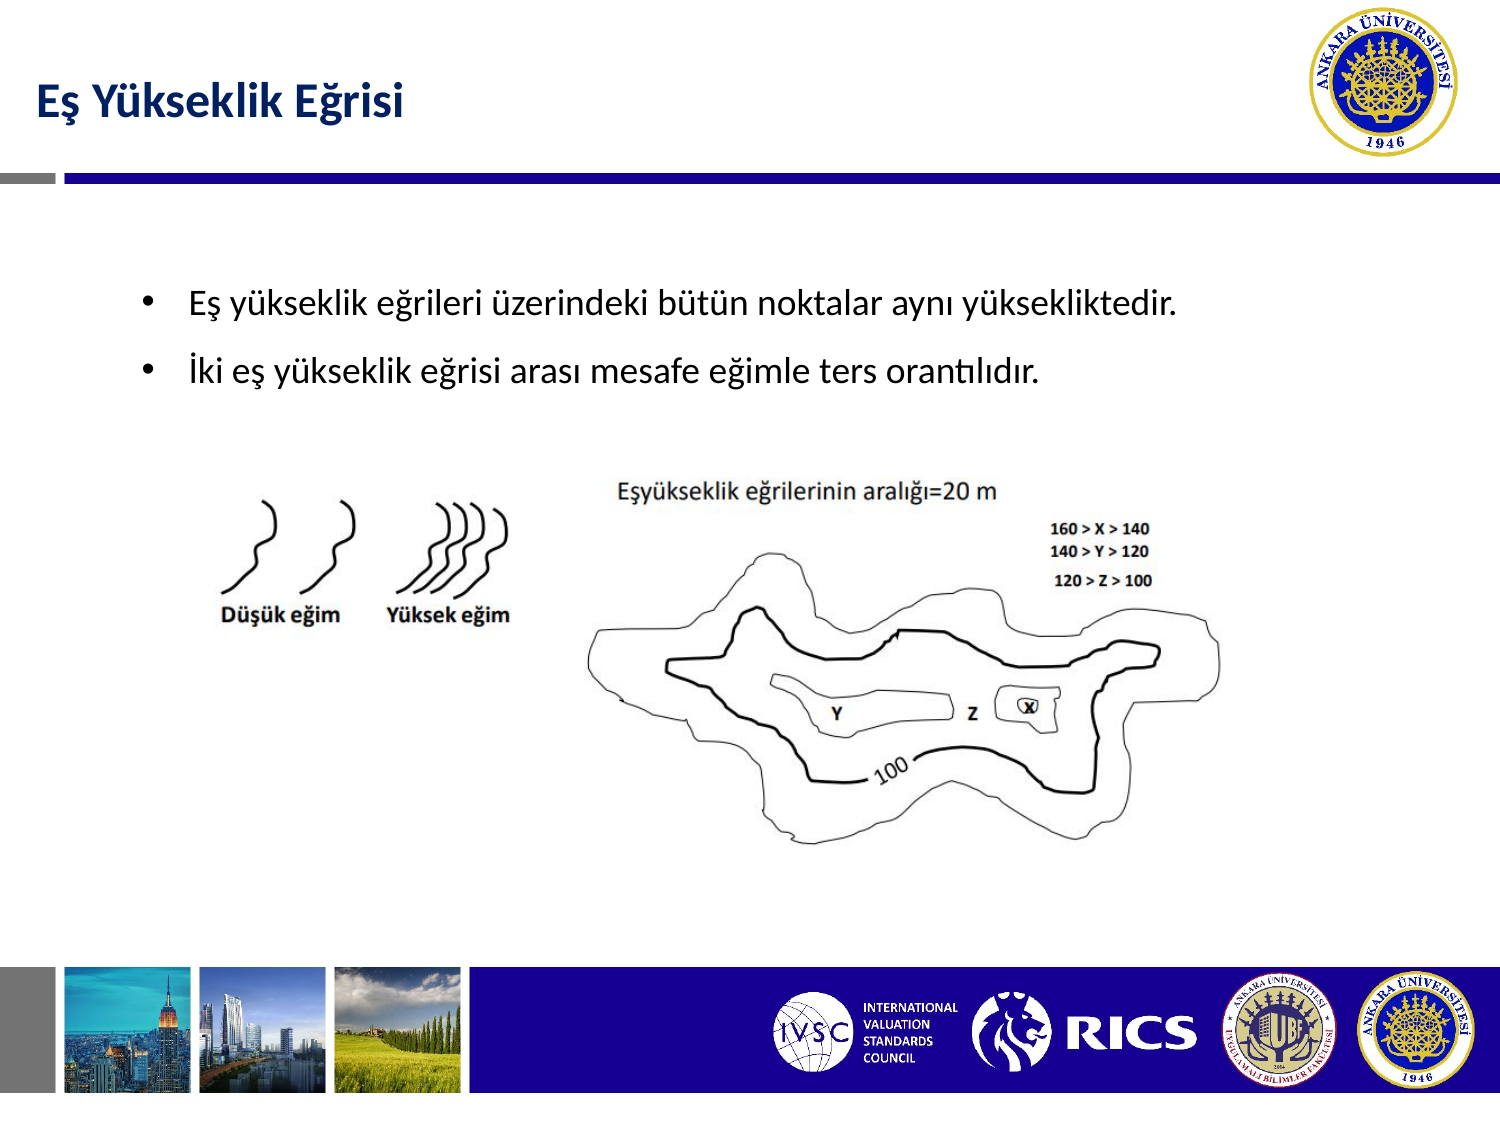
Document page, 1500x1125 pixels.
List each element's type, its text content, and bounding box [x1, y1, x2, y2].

text_box Eş Yükseklik Eğrisi [21, 59, 1065, 135]
text_box Eş yükseklik eğrileri üzerindeki bütün noktalar aynı yüksekliktedir. İki eş yükseklik eğrisi arası mesafe eğimle ters orantılıdır. [126, 248, 1367, 399]
picture [0, 0, 1500, 1125]
